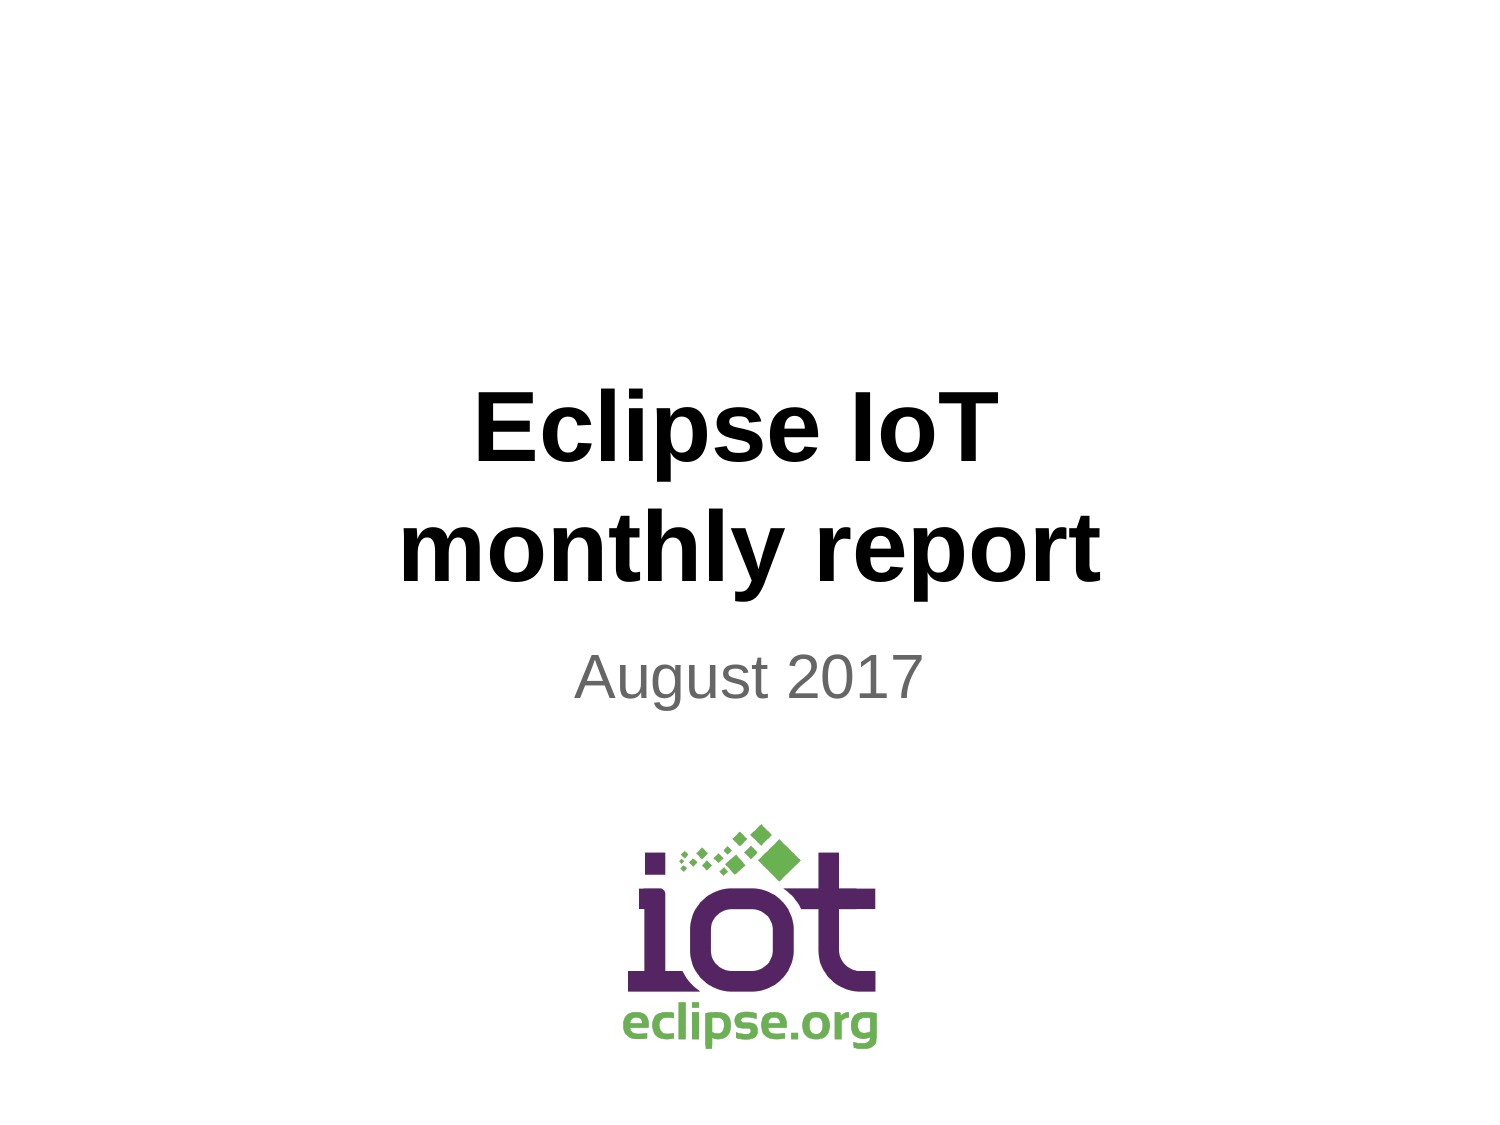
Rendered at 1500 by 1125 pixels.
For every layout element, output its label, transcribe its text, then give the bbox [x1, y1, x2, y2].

subtitle August 2017 [112, 621, 1388, 793]
picture [622, 824, 877, 1049]
title Eclipse IoT monthly report [112, 346, 1388, 600]
